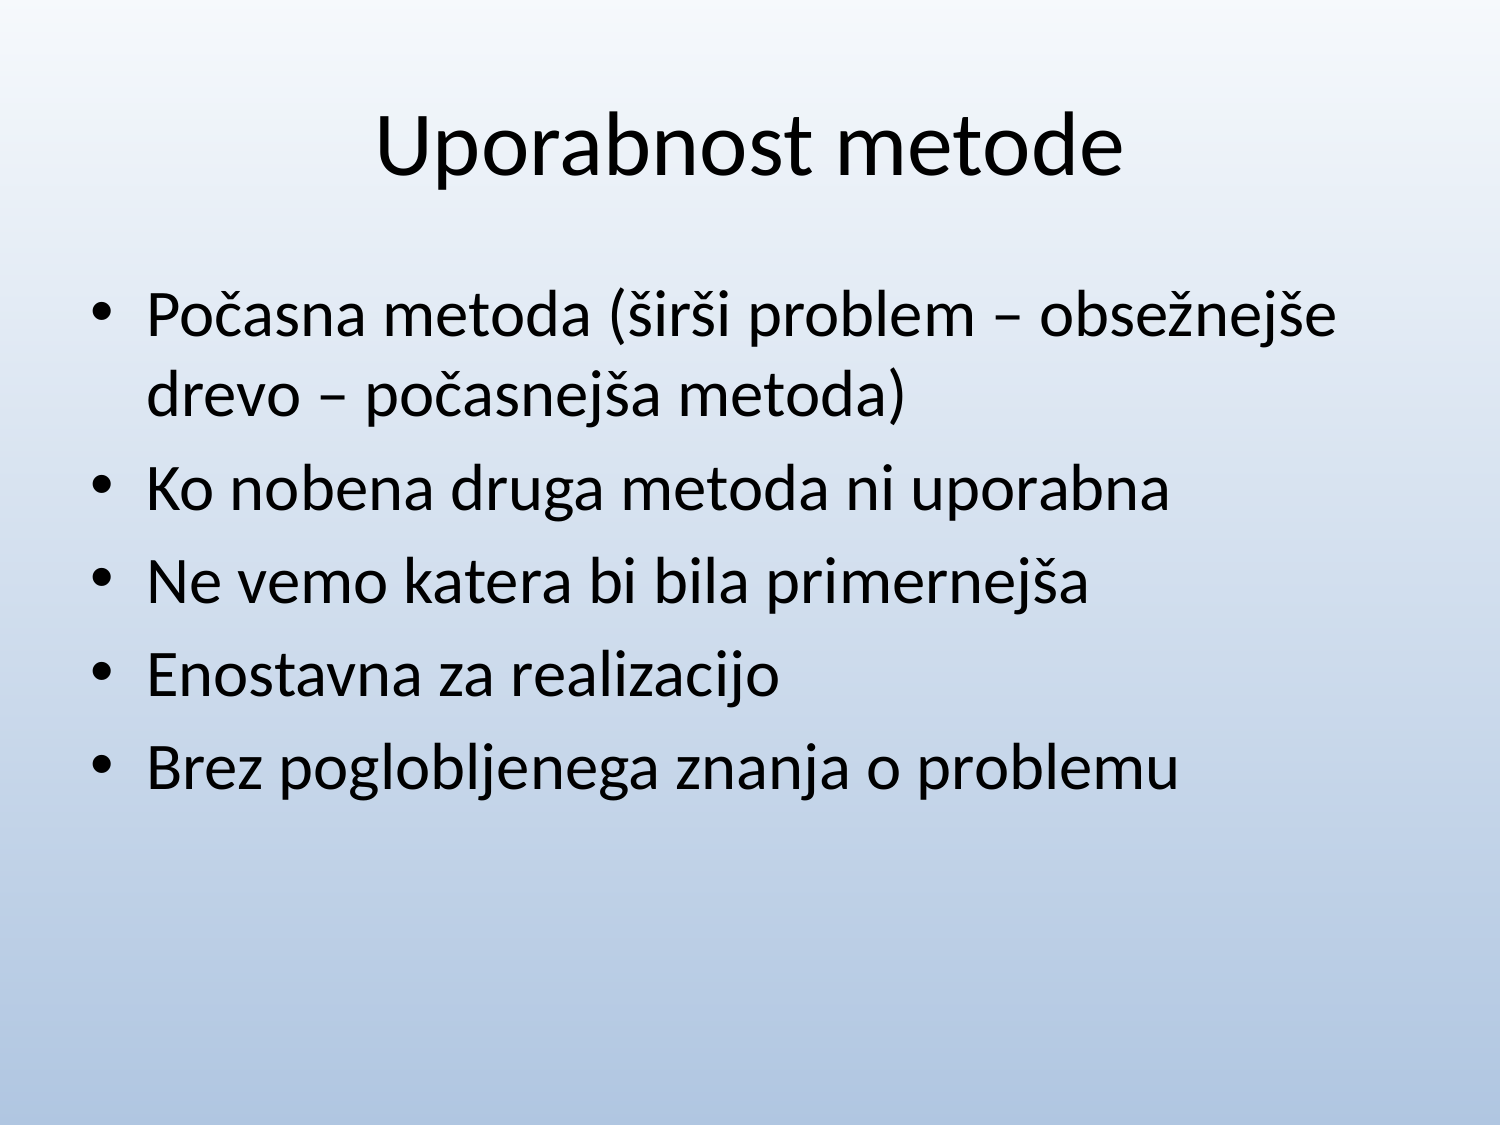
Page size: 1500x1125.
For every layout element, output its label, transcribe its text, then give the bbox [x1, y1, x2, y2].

list Počasna metoda (širši problem – obsežnejše drevo – počasnejša metoda) Ko nobena druga metoda ni uporabna Ne vemo katera bi bila primernejša Enostavna za realizacijo Brez poglobljenega znanja o problemu [75, 262, 1425, 1005]
title Uporabnost metode [75, 45, 1425, 233]
